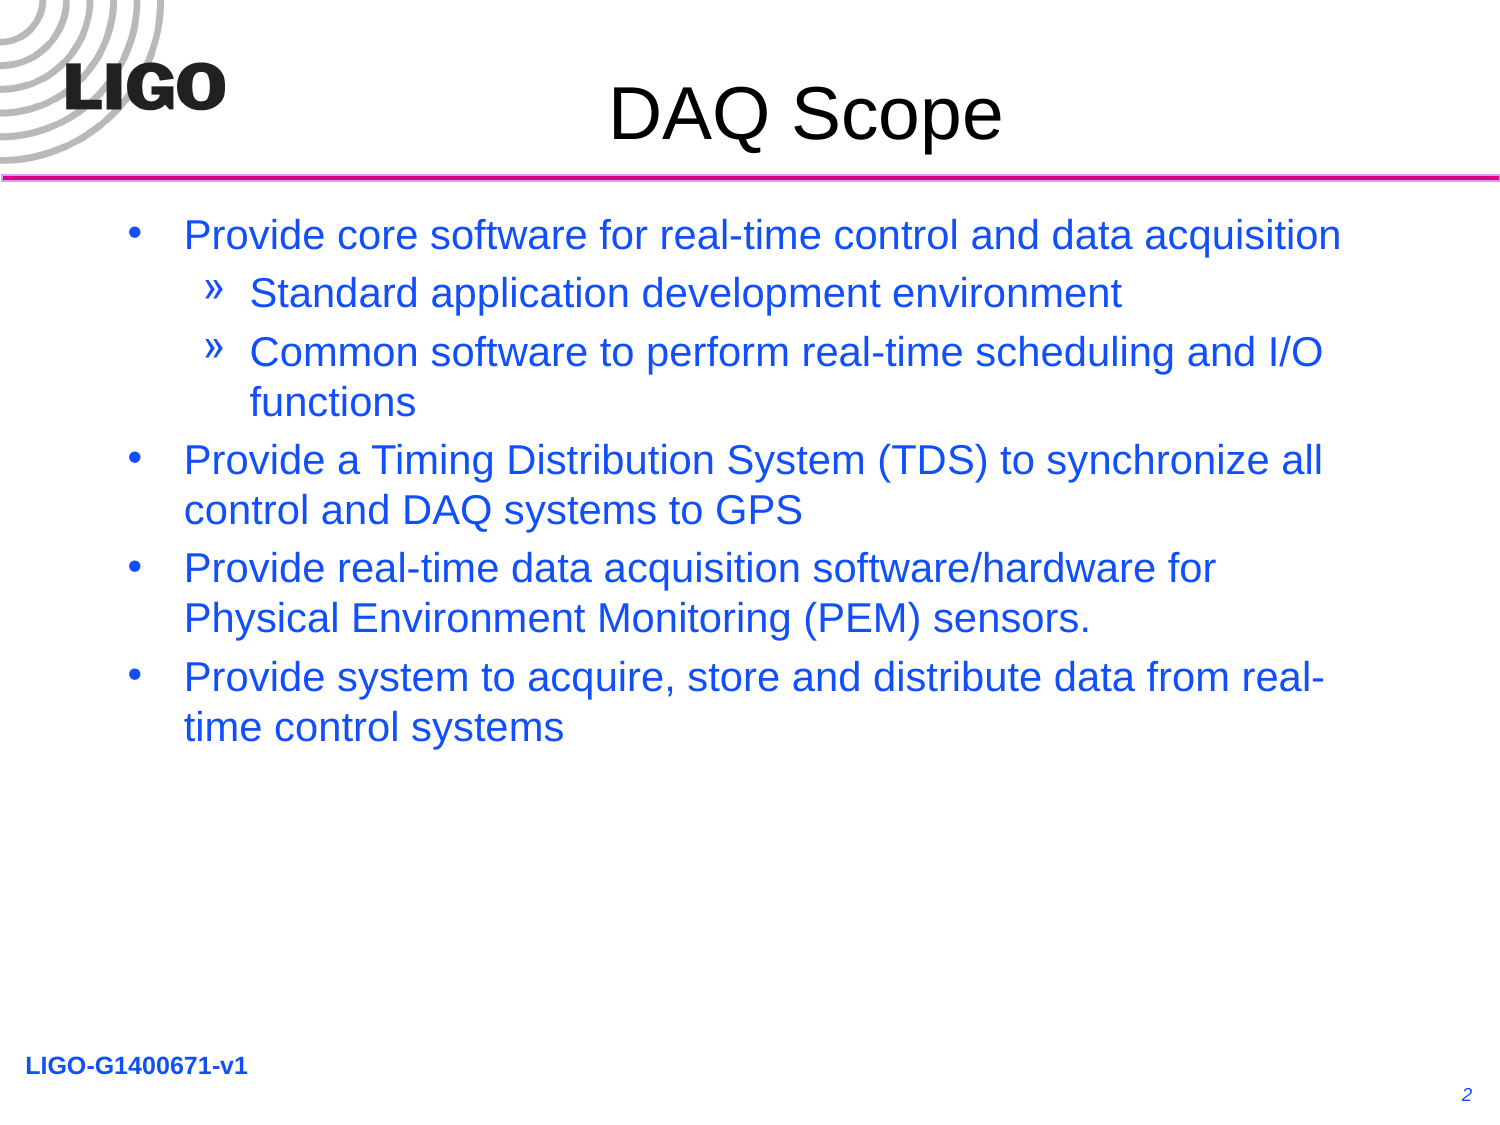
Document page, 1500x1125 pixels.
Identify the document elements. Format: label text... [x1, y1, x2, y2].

picture [0, 0, 225, 164]
slide_number 2 [1174, 1037, 1488, 1113]
list Provide core software for real-time control and data acquisition Standard application development environment Common software to perform real-time scheduling and I/O functions Provide a Timing Distribution System (TDS) to synchronize all control and DAQ systems to GPS Provide real-time data acquisition software/hardware for Physical Environment Monitoring (PEM) sensors. Provide system to acquire, store and distribute data from real-time control systems [112, 199, 1388, 1001]
title DAQ Scope [212, 24, 1401, 163]
